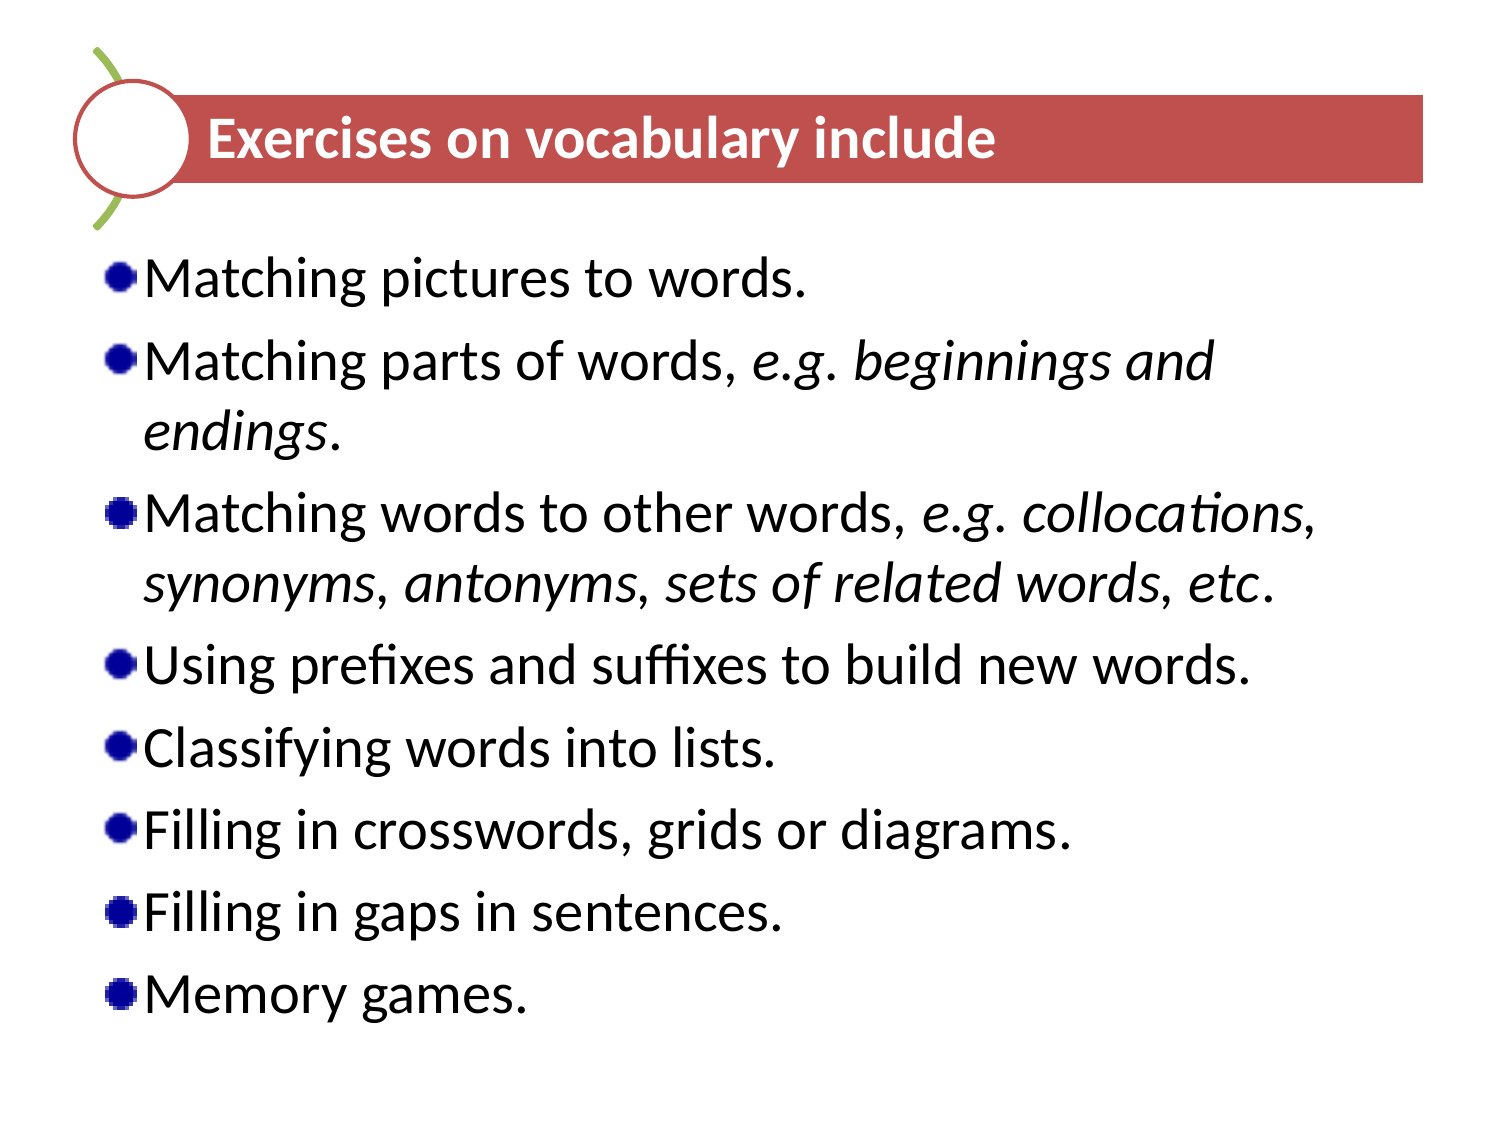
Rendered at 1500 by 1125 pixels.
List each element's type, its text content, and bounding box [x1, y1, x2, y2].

picture [90, 884, 137, 932]
picture [90, 720, 137, 767]
picture [90, 485, 137, 533]
picture [90, 333, 137, 380]
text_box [74, 44, 1426, 233]
picture [90, 966, 137, 1014]
picture [90, 251, 137, 298]
picture [90, 802, 137, 849]
picture [90, 638, 137, 685]
list Matching pictures to words. Matching parts of words, e.g. beginnings and endings. Matching words to other words, e.g. collocations, synonyms, antonyms, sets of related words, etc. Using prefixes and suffixes to build new words. Classifying words into lists. Filling in crosswords, grids or diagrams. Filling in gaps in sentences. Memory games. [75, 240, 1425, 1035]
